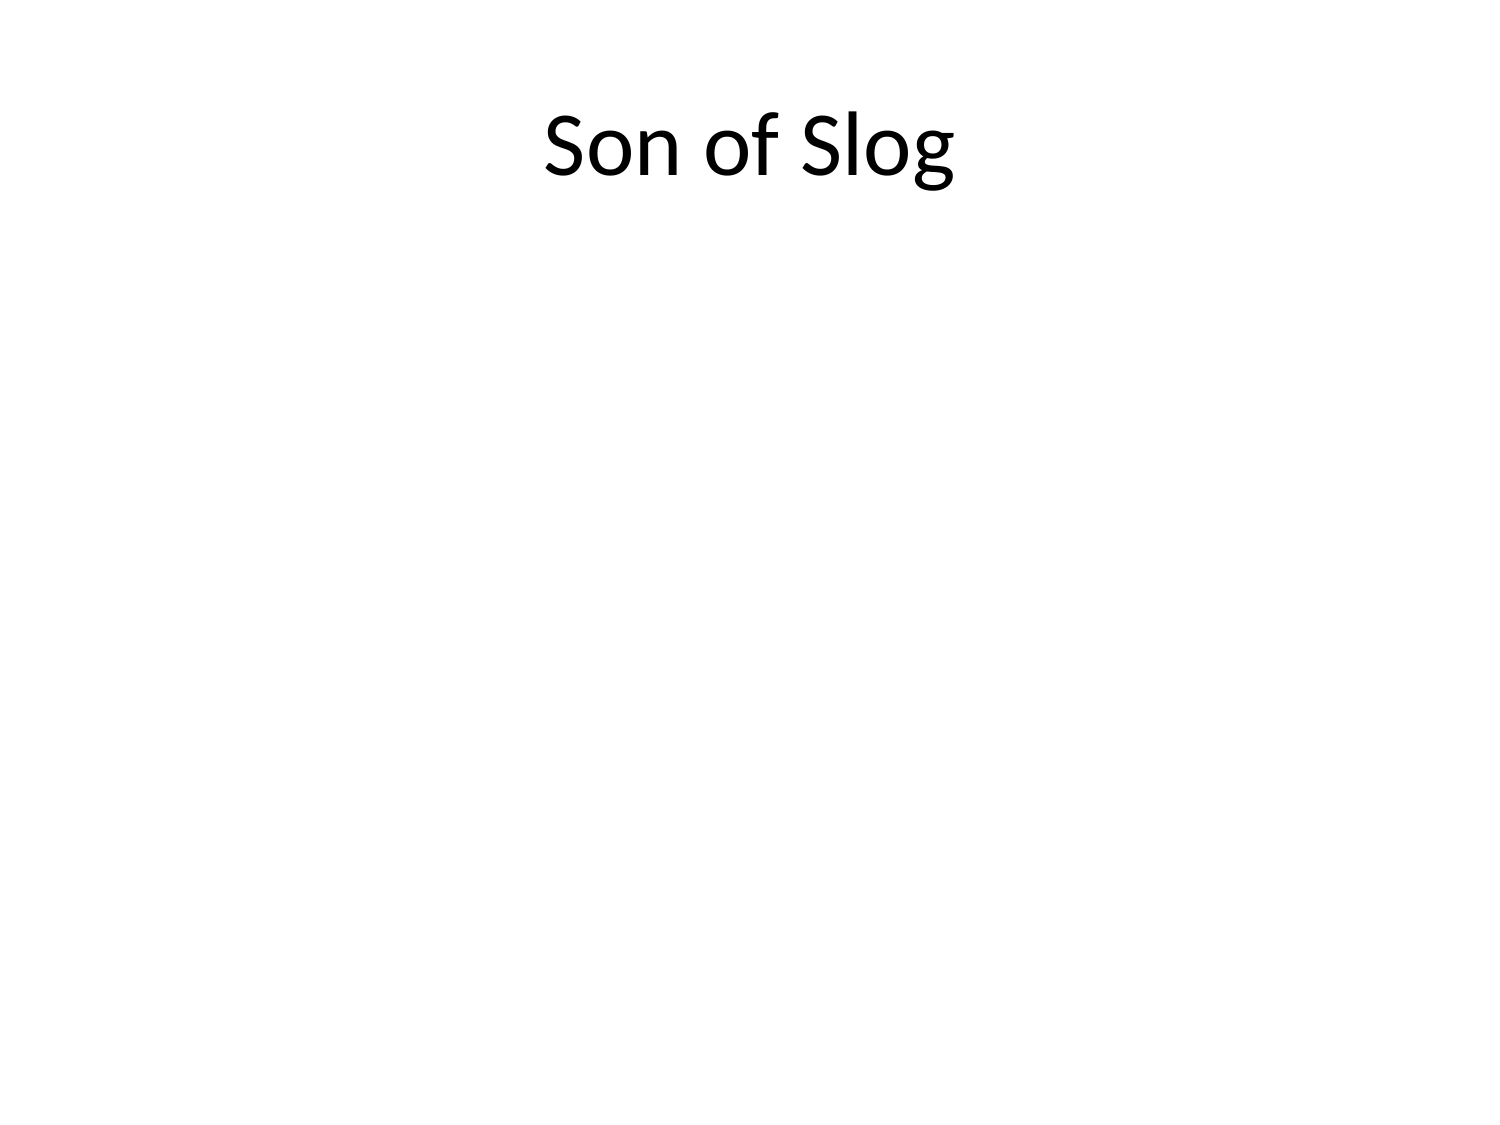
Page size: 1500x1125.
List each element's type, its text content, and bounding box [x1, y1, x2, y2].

title Son of Slog [75, 45, 1425, 233]
